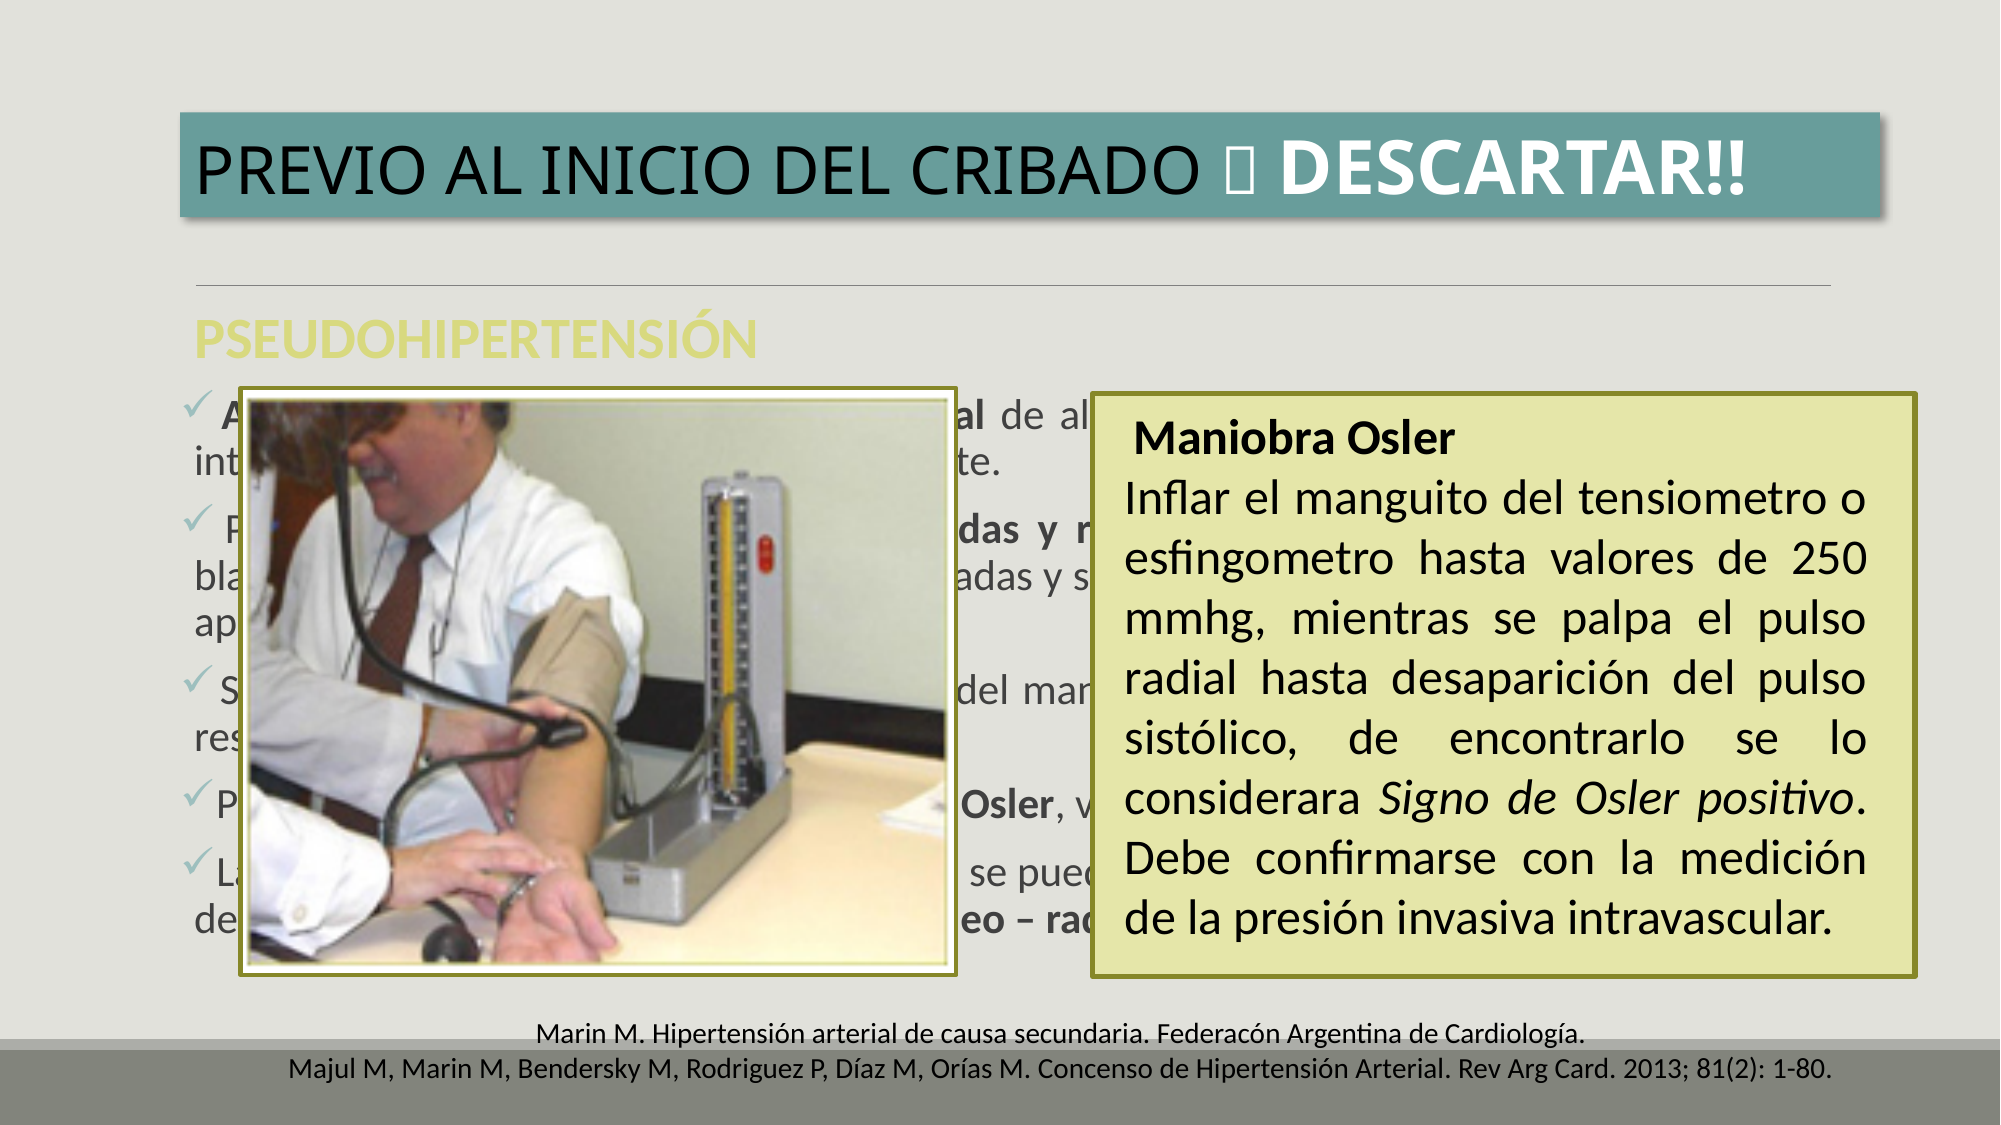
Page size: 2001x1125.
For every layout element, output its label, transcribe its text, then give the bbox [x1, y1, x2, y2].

text_box Marin M. Hipertensión arterial de causa secundaria. Federacón Argentina de Cardiología. Majul M, Marin M, Bendersky M, Rodriguez P, Díaz M, Orías M. Concenso de Hipertensión Arterial. Rev Arg Card. 2013; 81(2): 1-80. [242, 1007, 1880, 1125]
text_box PREVIO AL INICIO DEL CRIBADO  DESCARTAR!! [180, 112, 1880, 218]
picture [241, 389, 955, 974]
text_box Maniobra Osler Inflar el manguito del tensiometro o esfingometro hasta valores de 250 mmhg, mientras se palpa el pulso radial hasta desaparición del pulso sistólico, de encontrarlo se lo considerara Signo de Osler positivo. Debe confirmarse con la medición de la presión invasiva intravascular. [1110, 397, 1883, 952]
text_box [1091, 392, 1916, 977]
list PSEUDOHIPERTENSIÓN Aumento de la presión diastólica braquial de al menos 15 mmHg por encima de la presión intraarterial normal medida simultáneamente. Pacientes ancianos con arterias calcificadas y rígidas, con poco o ningún daño de órgano blanco a pesar de tener presiones muy elevadas y si se aumentan la dosis o el número de drogas aparecen síntomas hipotensivos. Se necesita ejercer una excesiva presión del manguito para comprimirla arteria, dando como resultado lecturas elevadas falsas. Puede ser identificada con la maniobra de Osler, variabilidad inter e intraobservador. La evaluación de la dureza arterial braquial se puede identificar también a través de la medición de la velocidad de la onda del pulso carotídeo – radial. [180, 299, 1880, 958]
